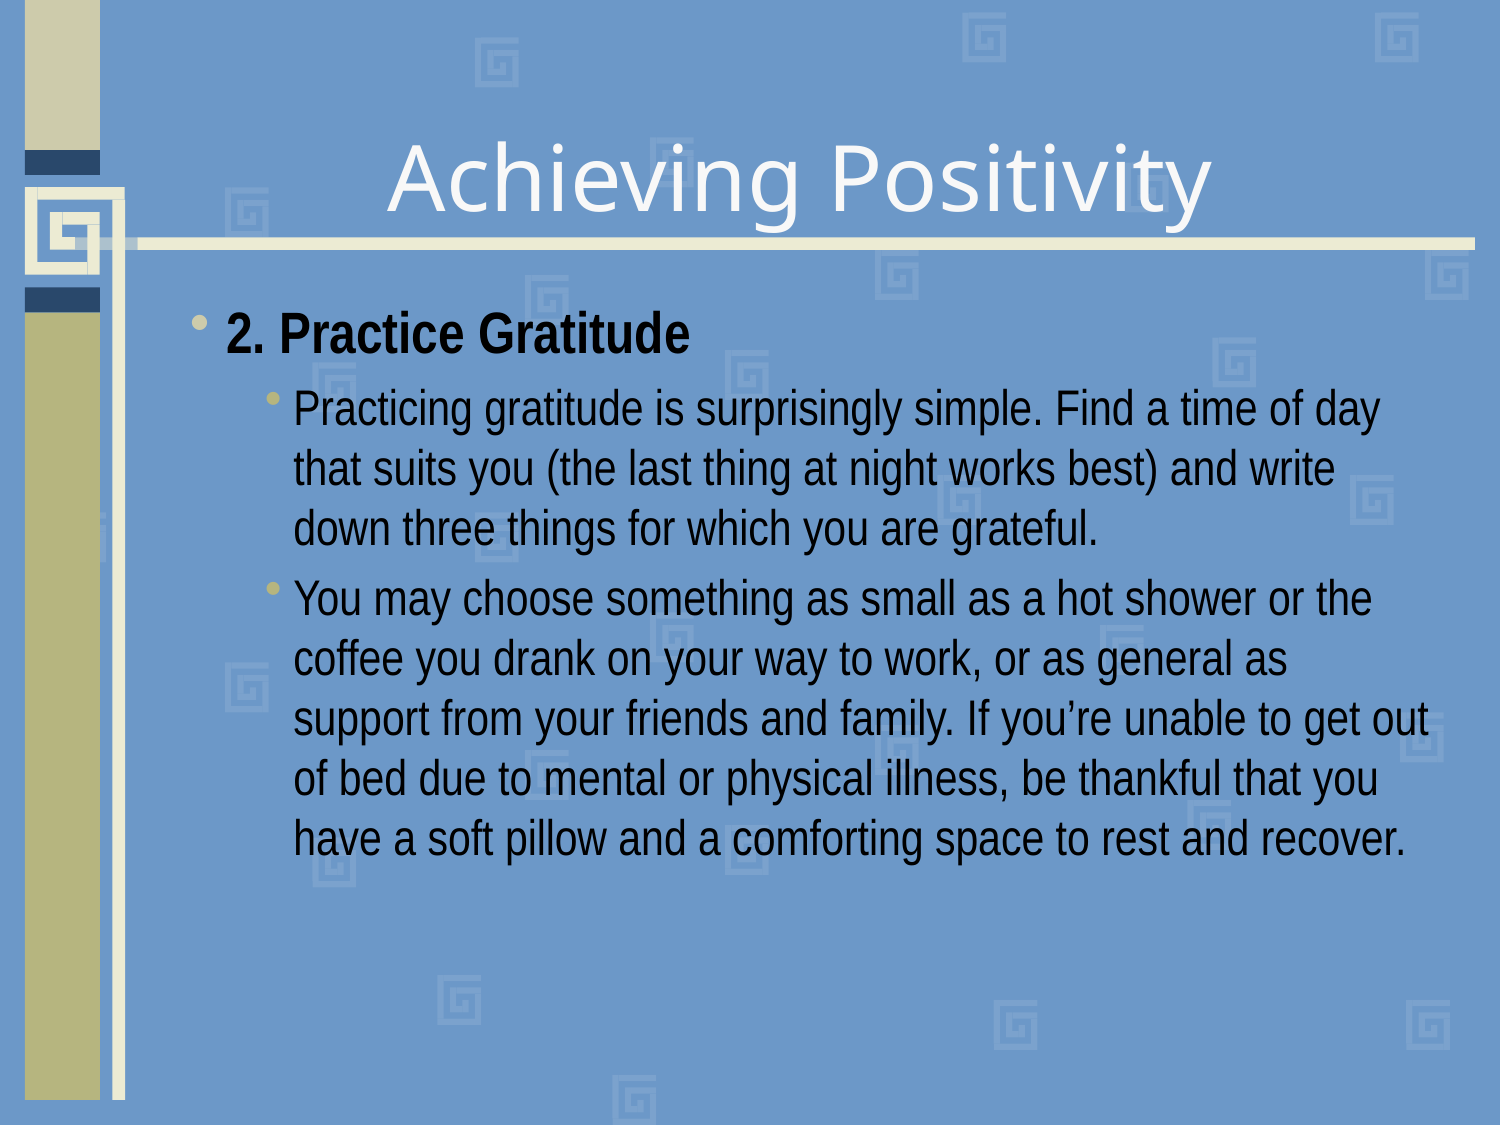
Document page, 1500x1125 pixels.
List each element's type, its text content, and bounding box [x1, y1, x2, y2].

list 2. Practice Gratitude Practicing gratitude is surprisingly simple. Find a time of day that suits you (the last thing at night works best) and write down three things for which you are grateful. You may choose something as small as a hot shower or the coffee you drank on your way to work, or as general as support from your friends and family. If you’re unable to get out of bed due to mental or physical illness, be thankful that you have a soft pillow and a comforting space to rest and recover. [174, 287, 1451, 963]
title Achieving Positivity [174, 49, 1451, 238]
